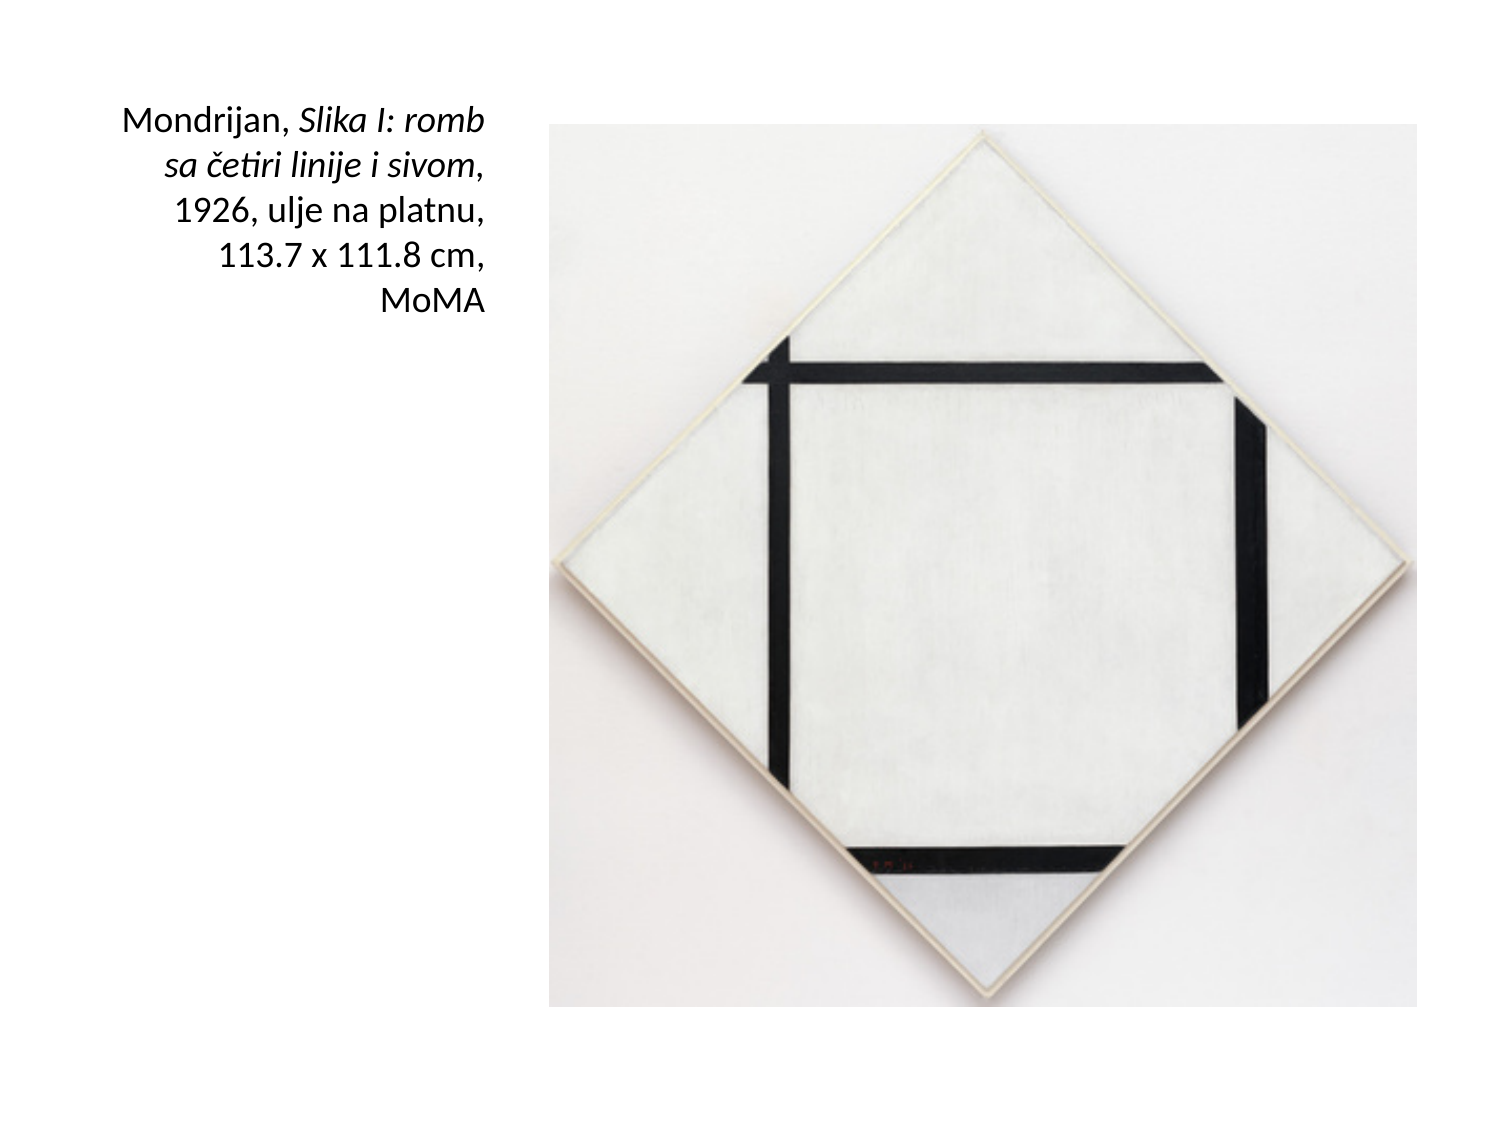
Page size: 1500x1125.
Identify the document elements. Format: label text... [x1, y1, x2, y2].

text_box Mondrijan, Slika I: romb sa četiri linije i sivom, 1926, ulje na platnu, 113.7 x 111.8 cm, MoMA [75, 87, 500, 328]
picture [549, 124, 1417, 1007]
